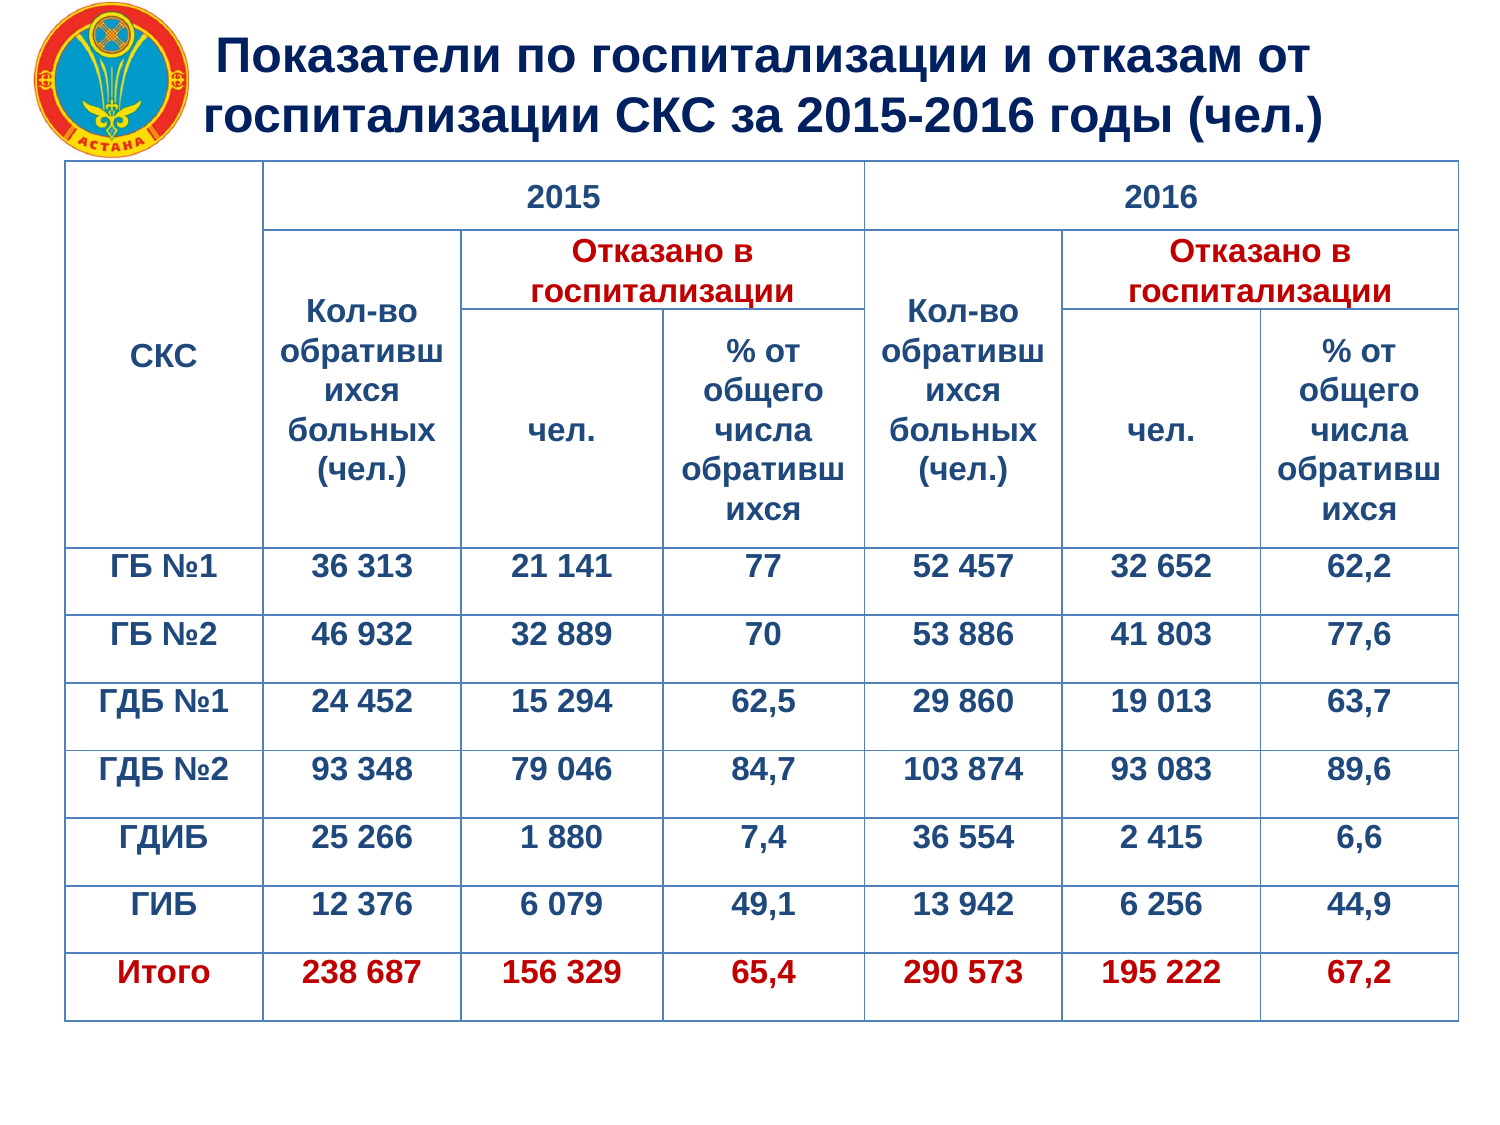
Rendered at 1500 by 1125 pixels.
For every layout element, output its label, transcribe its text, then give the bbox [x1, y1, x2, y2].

table_cell 77 [664, 549, 864, 614]
table_cell Отказано в госпитализации [1063, 231, 1458, 308]
table_cell 65,4 [664, 954, 864, 1020]
table_cell ГИБ [66, 887, 262, 952]
table_cell 19 013 [1063, 684, 1260, 750]
table_cell 62,5 [664, 684, 864, 750]
table_cell 70 [664, 616, 864, 682]
table_cell 290 573 [865, 954, 1061, 1020]
table_cell % от общего числа обратившихся [664, 310, 864, 547]
table_cell 36 554 [865, 819, 1061, 885]
table_header 2015 [264, 162, 864, 229]
table_cell 103 874 [865, 751, 1061, 817]
table_cell 93 348 [264, 751, 460, 817]
table_cell 6 256 [1063, 887, 1260, 952]
table_cell 32 652 [1063, 549, 1260, 614]
table_cell 93 083 [1063, 751, 1260, 817]
table_header 2016 [865, 162, 1458, 229]
table_cell ГДИБ [66, 819, 262, 885]
table_cell 6,6 [1261, 819, 1458, 885]
table_cell 15 294 [462, 684, 662, 750]
table_cell 13 942 [865, 887, 1061, 952]
table_cell 7,4 [664, 819, 864, 885]
table_cell 52 457 [865, 549, 1061, 614]
table_cell 79 046 [462, 751, 662, 817]
table_cell 89,6 [1261, 751, 1458, 817]
picture [0, 0, 219, 164]
table_cell 44,9 [1261, 887, 1458, 952]
table_cell 63,7 [1261, 684, 1458, 750]
title Показатели по госпитализации и отказам от госпитализации СКС за 2015-2016 годы (чел.) [223, 19, 1439, 147]
table_cell 46 932 [264, 616, 460, 682]
table_cell 238 687 [264, 954, 460, 1020]
table_cell 195 222 [1063, 954, 1260, 1020]
table_cell 84,7 [664, 751, 864, 817]
table_cell Отказано в госпитализации [462, 231, 864, 308]
table_cell чел. [462, 310, 662, 547]
table_cell 6 079 [462, 887, 662, 952]
table_cell 21 141 [462, 549, 662, 614]
table_cell 25 266 [264, 819, 460, 885]
table_cell 1 880 [462, 819, 662, 885]
table_cell ГБ №1 [66, 549, 262, 614]
table_cell 49,1 [664, 887, 864, 952]
table_cell Итого [66, 954, 262, 1020]
table_cell 36 313 [264, 549, 460, 614]
table_cell 62,2 [1261, 549, 1458, 614]
table_cell 53 886 [865, 616, 1061, 682]
table_cell Кол-во обратившихся больных (чел.) [865, 231, 1061, 547]
table_cell 12 376 [264, 887, 460, 952]
table_cell 2 415 [1063, 819, 1260, 885]
table_cell ГДБ №2 [66, 751, 262, 817]
table_cell ГДБ №1 [66, 684, 262, 750]
table_cell 24 452 [264, 684, 460, 750]
table_cell чел. [1063, 310, 1260, 547]
table_cell 32 889 [462, 616, 662, 682]
table_cell 29 860 [865, 684, 1061, 750]
table_cell 67,2 [1261, 954, 1458, 1020]
table_cell 156 329 [462, 954, 662, 1020]
table_cell Кол-во обратившихся больных (чел.) [264, 231, 460, 547]
table_cell ГБ №2 [66, 616, 262, 682]
table_cell 41 803 [1063, 616, 1260, 682]
table_cell % от общего числа обратившихся [1261, 310, 1458, 547]
table_header СКС [66, 162, 262, 547]
table_cell 77,6 [1261, 616, 1458, 682]
